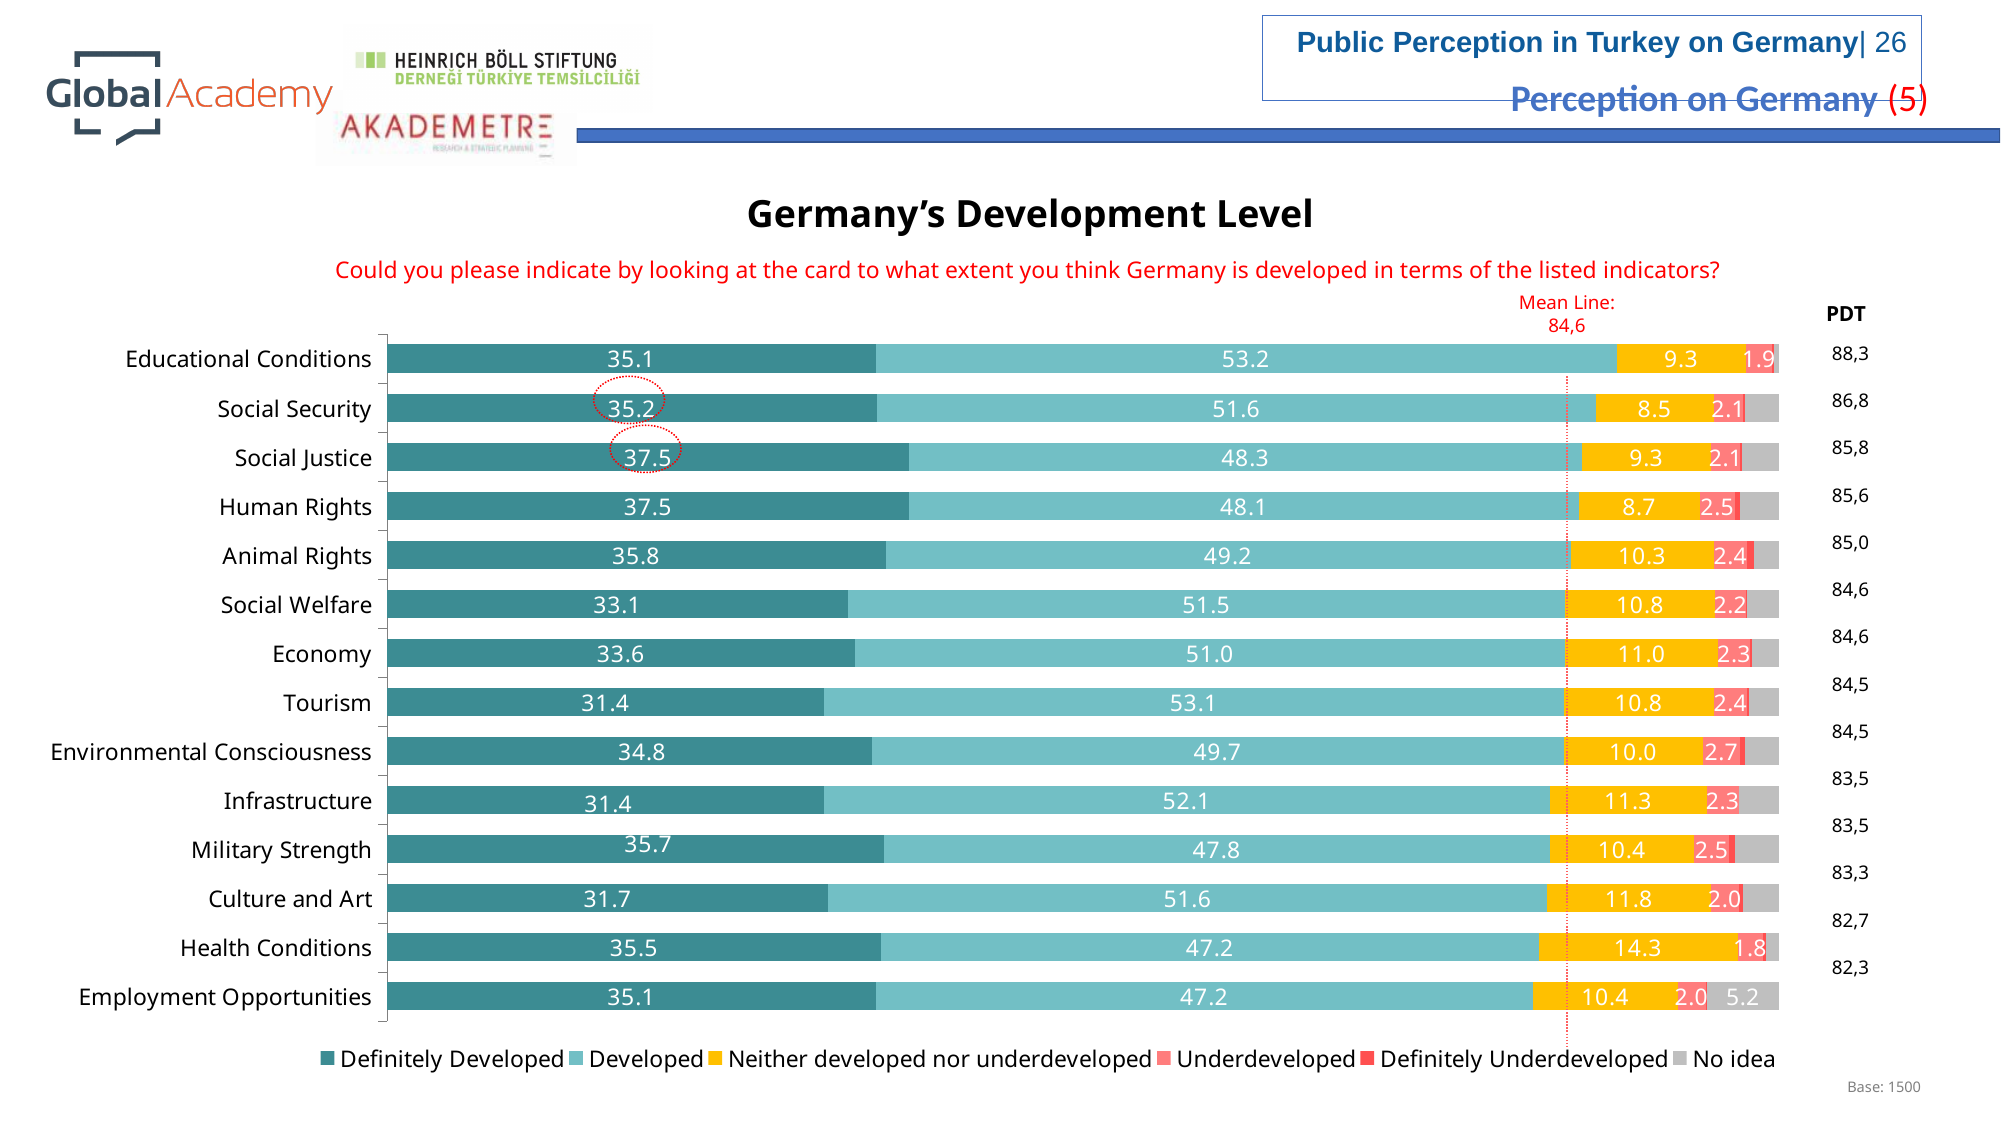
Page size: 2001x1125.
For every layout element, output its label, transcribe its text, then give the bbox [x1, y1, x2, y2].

table_cell 82,7 [1801, 897, 1900, 942]
text_box Mean Line: 84,6 [1484, 283, 1650, 333]
text_box Could you please indicate by looking at the card to what extent you think Germany is developed in terms of the listed indicators? [156, 247, 1901, 291]
table_cell 83,5 [1801, 755, 1900, 800]
table_cell 83,5 [1801, 802, 1900, 848]
table_cell 83,3 [1801, 849, 1900, 895]
table_cell 84,6 [1801, 613, 1900, 659]
text_box Perception on Germany (5) [1496, 66, 1986, 127]
text_box PDT [1800, 293, 1892, 328]
table_cell 82,3 [1801, 944, 1900, 989]
table_cell 84,5 [1801, 660, 1900, 706]
table_cell 86,8 [1801, 377, 1900, 422]
picture [18, 24, 653, 166]
table_cell 85,0 [1801, 519, 1900, 564]
table_cell 85,6 [1801, 471, 1900, 517]
table_header 88,3 [1801, 330, 1900, 375]
chart [19, 333, 1780, 1097]
table_cell 84,6 [1801, 566, 1900, 611]
table_cell 85,8 [1801, 424, 1900, 470]
table_cell 84,5 [1801, 708, 1900, 753]
text_box Germany’s Development Level [316, 182, 1745, 243]
text_box Base: 1500 [1823, 1070, 1945, 1103]
